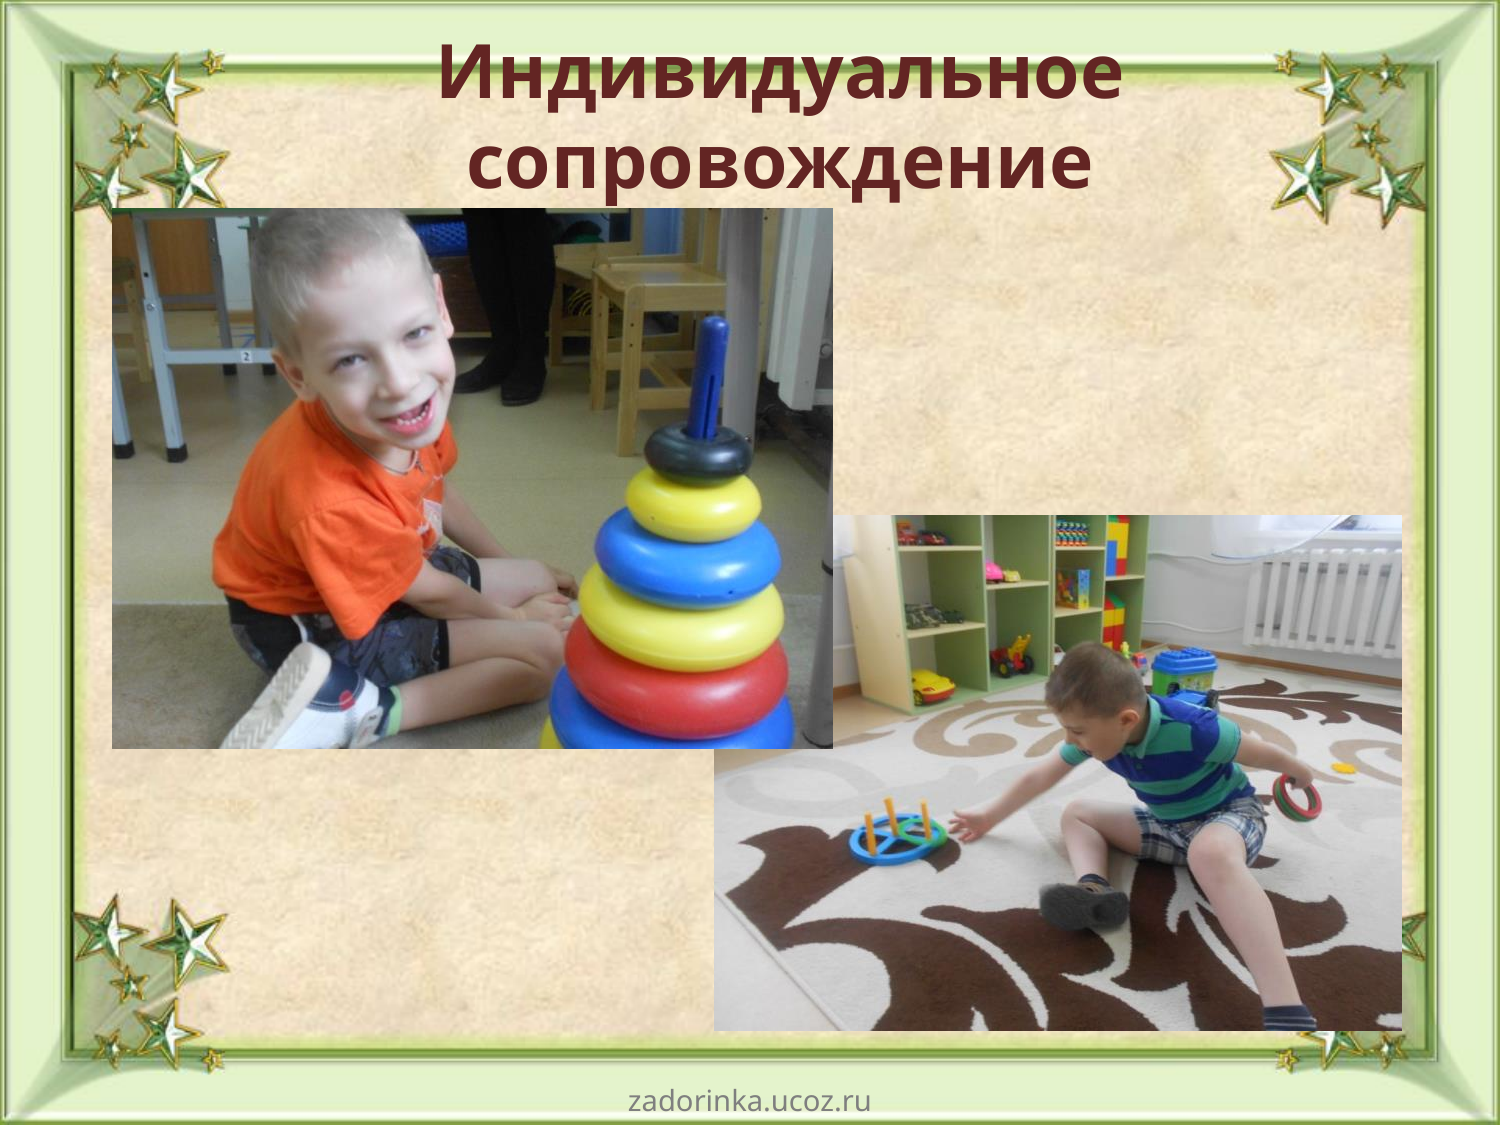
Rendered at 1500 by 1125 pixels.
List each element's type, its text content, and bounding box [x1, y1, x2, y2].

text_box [456, 757, 1067, 1090]
picture [0, 0, 1500, 1125]
text_box Индивидуальное сопровождение [112, 16, 1449, 212]
